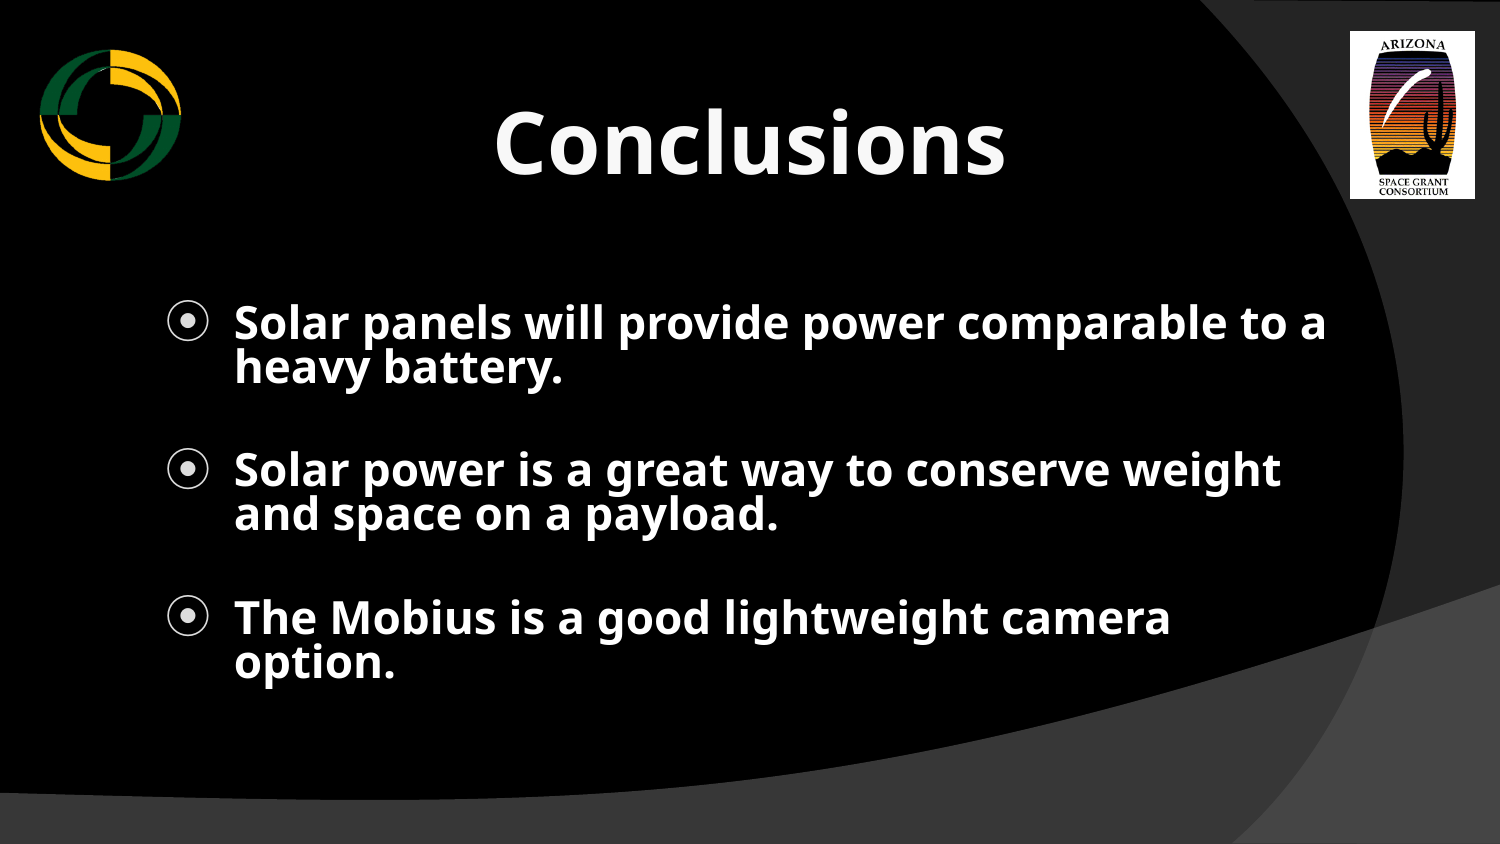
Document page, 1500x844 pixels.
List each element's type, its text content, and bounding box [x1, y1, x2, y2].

picture [1349, 31, 1476, 199]
picture [22, 26, 429, 205]
list Solar panels will provide power comparable to a heavy battery. Solar power is a great way to conserve weight and space on a payload. The Mobius is a good lightweight camera option. [150, 296, 1350, 733]
title Conclusions [429, 69, 1350, 212]
